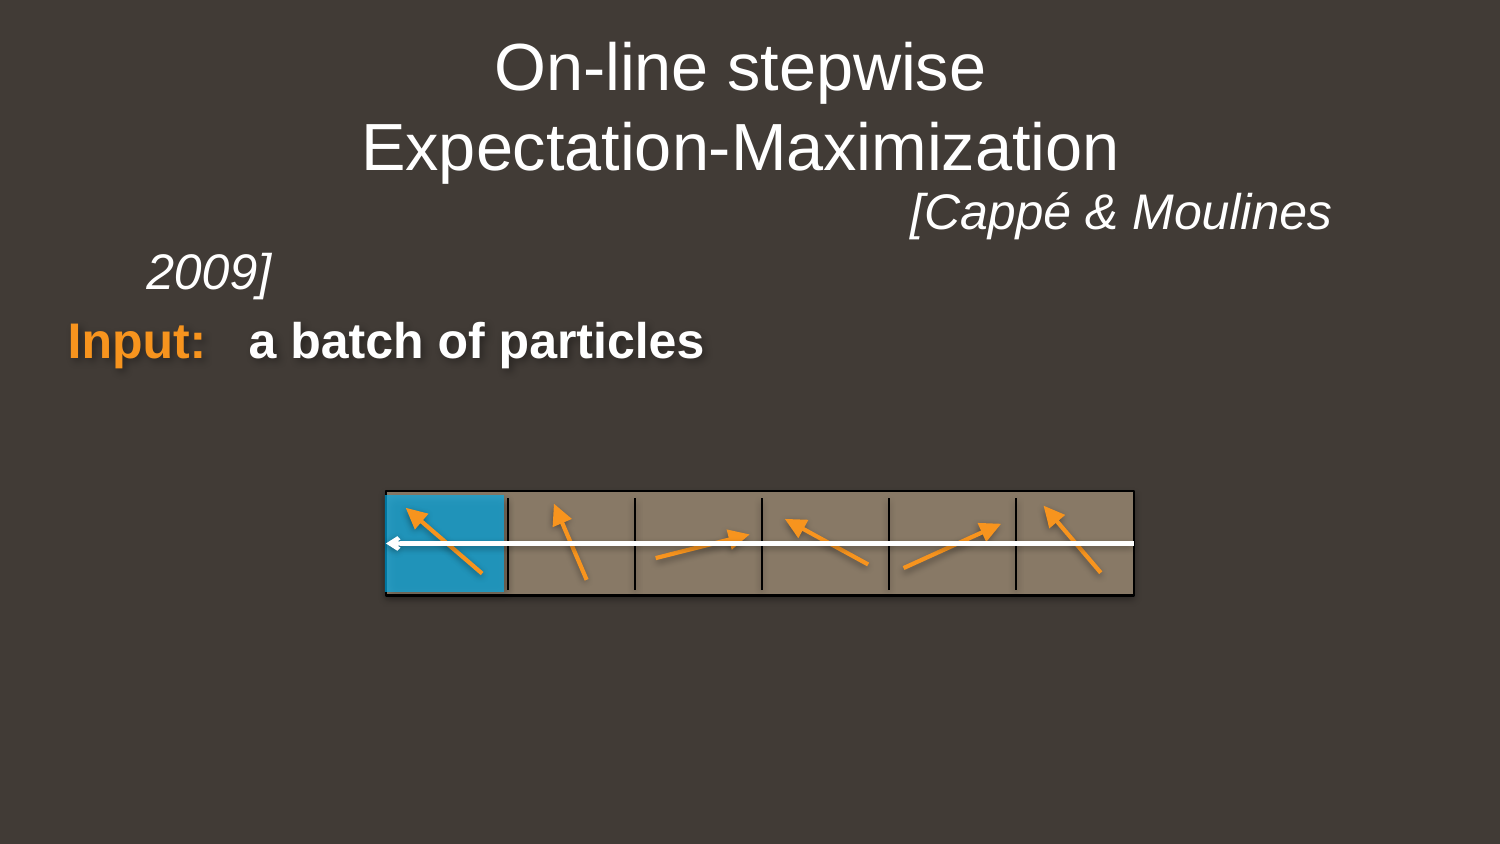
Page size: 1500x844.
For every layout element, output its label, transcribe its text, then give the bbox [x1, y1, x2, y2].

list [Cappé & Moulines 2009] [75, 171, 1425, 729]
title On-line stepwise Expectation-Maximization [75, 33, 1425, 171]
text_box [384, 491, 1134, 596]
text_box Input: a batch of particles [52, 301, 823, 376]
